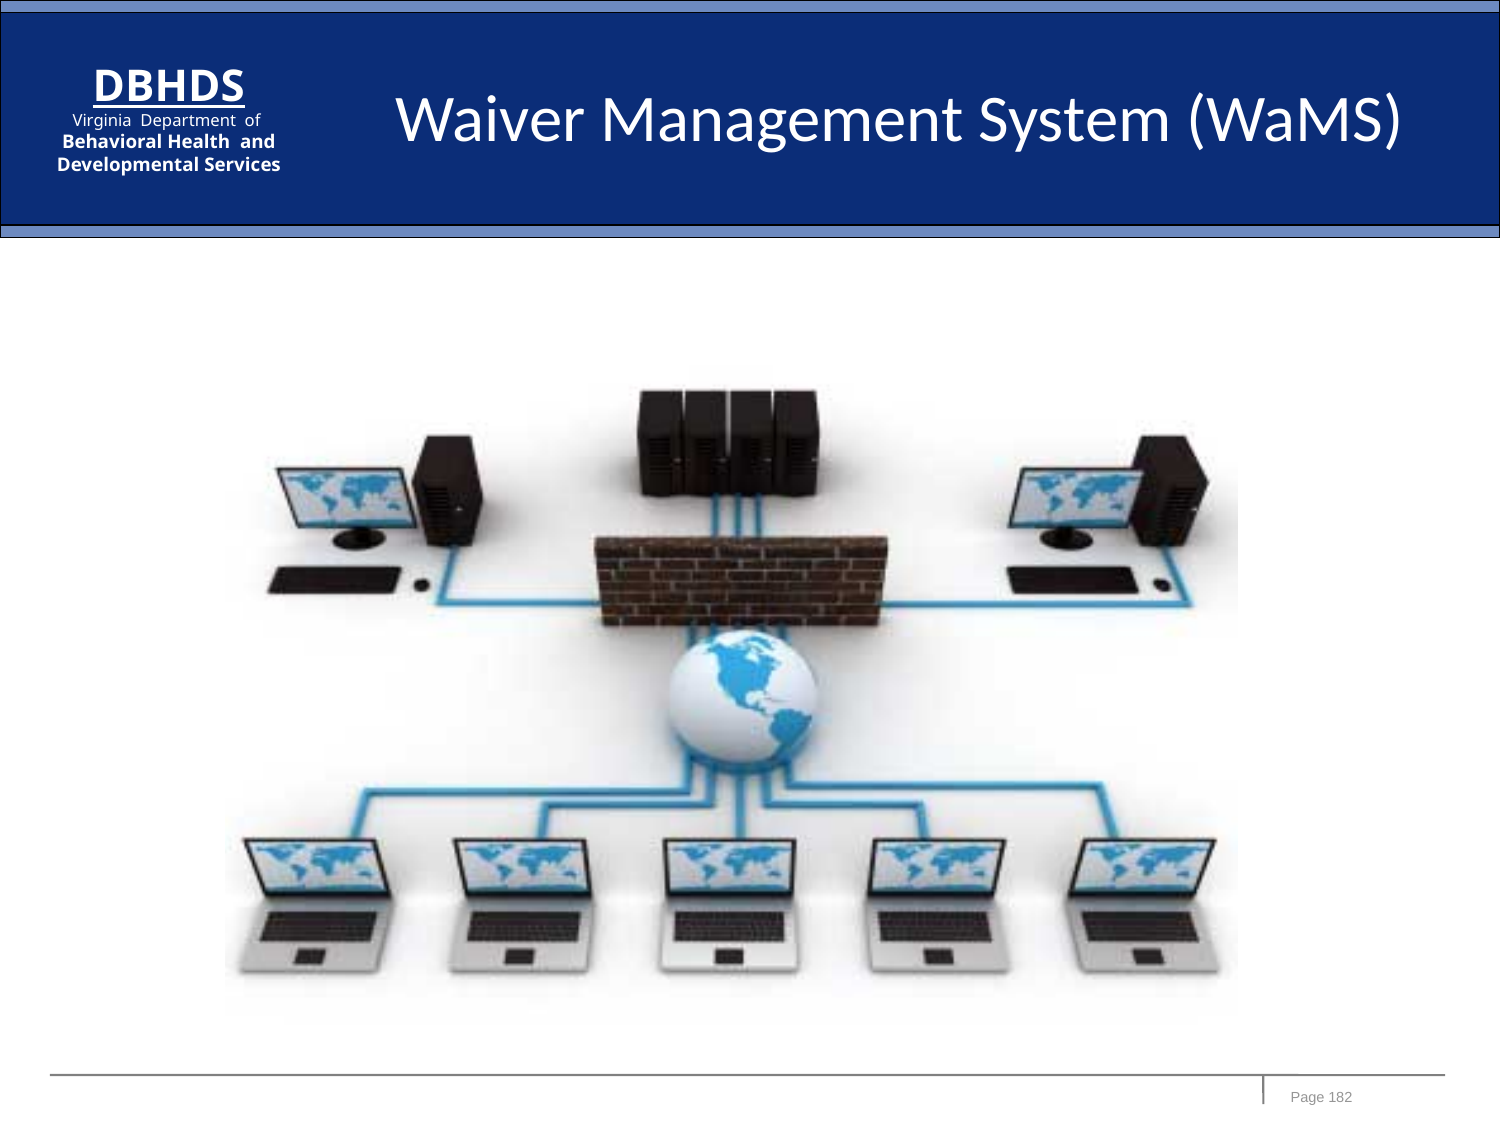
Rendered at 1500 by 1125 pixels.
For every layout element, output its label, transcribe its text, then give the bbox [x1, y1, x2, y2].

title Waiver Management System (WaMS) [337, 37, 1463, 193]
picture [224, 349, 1238, 1026]
